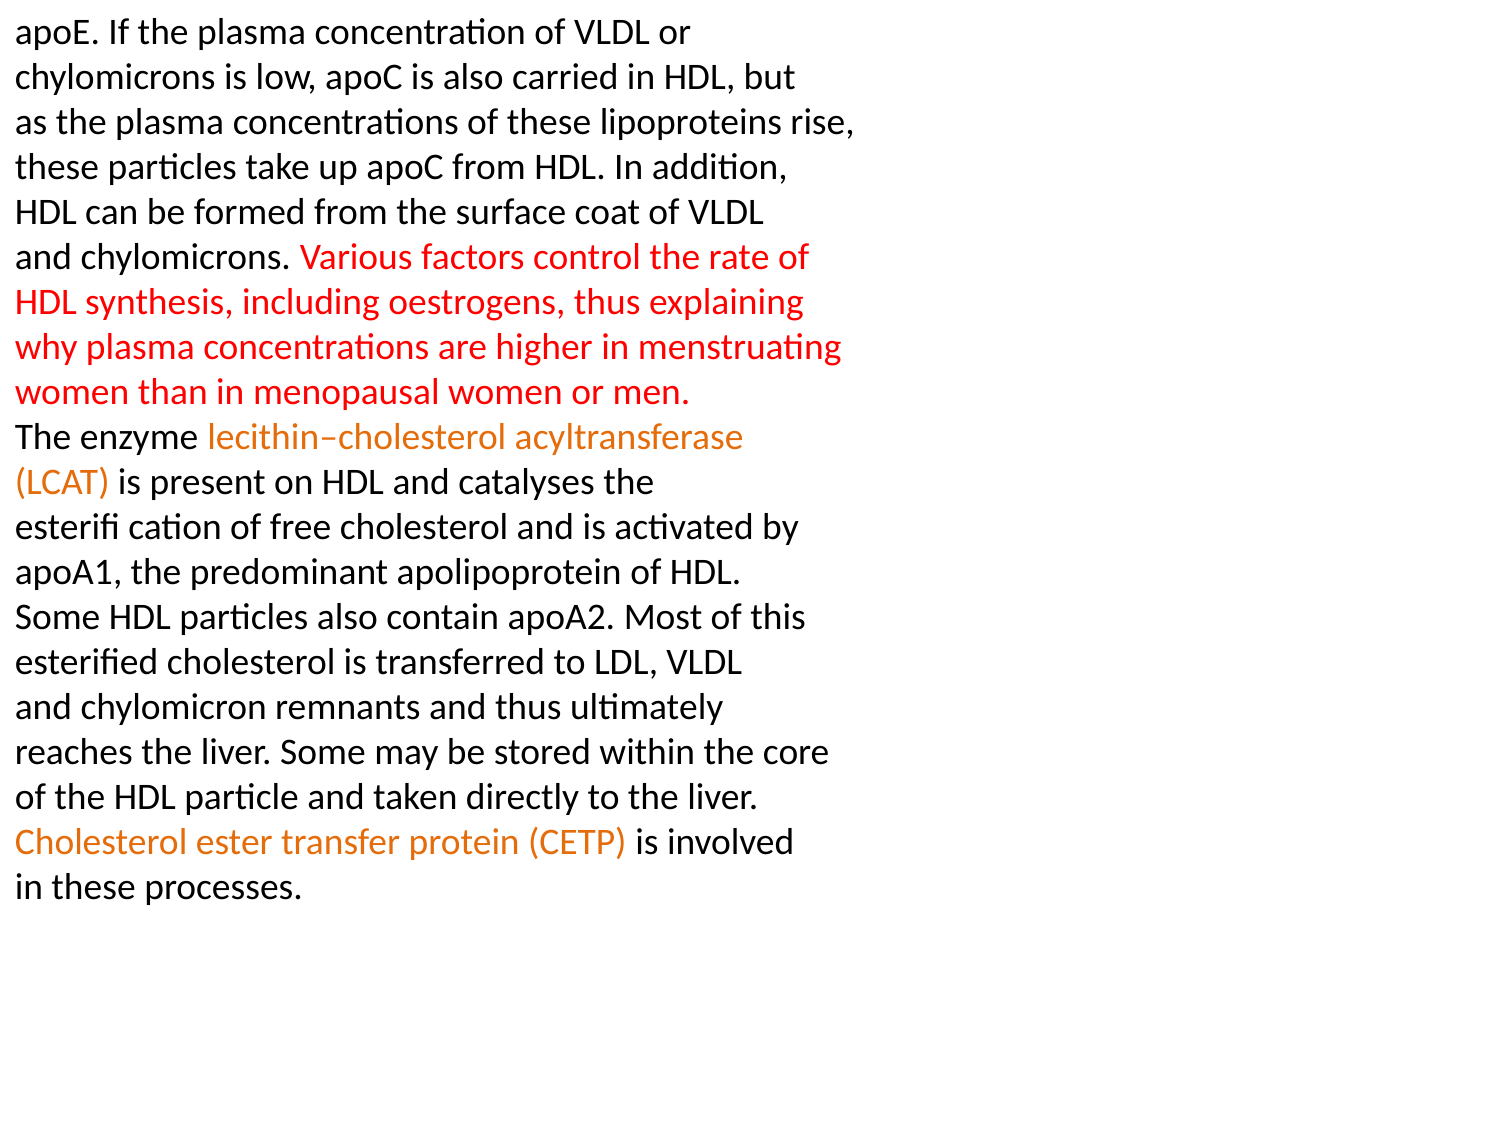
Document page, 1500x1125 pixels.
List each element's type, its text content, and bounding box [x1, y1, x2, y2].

text_box apoE. If the plasma concentration of VLDL or chylomicrons is low, apoC is also carried in HDL, but as the plasma concentrations of these lipoproteins rise, these particles take up apoC from HDL. In addition, HDL can be formed from the surface coat of VLDL and chylomicrons. Various factors control the rate of HDL synthesis, including oestrogens, thus explaining why plasma concentrations are higher in menstruating women than in menopausal women or men. The enzyme lecithin–cholesterol acyltransferase (LCAT) is present on HDL and catalyses the esterifi cation of free cholesterol and is activated by apoA1, the predominant apolipoprotein of HDL. Some HDL particles also contain apoA2. Most of this esterified cholesterol is transferred to LDL, VLDL and chylomicron remnants and thus ultimately reaches the liver. Some may be stored within the core of the HDL particle and taken directly to the liver. Cholesterol ester transfer protein (CETP) is involved in these processes. [0, 0, 1500, 1125]
